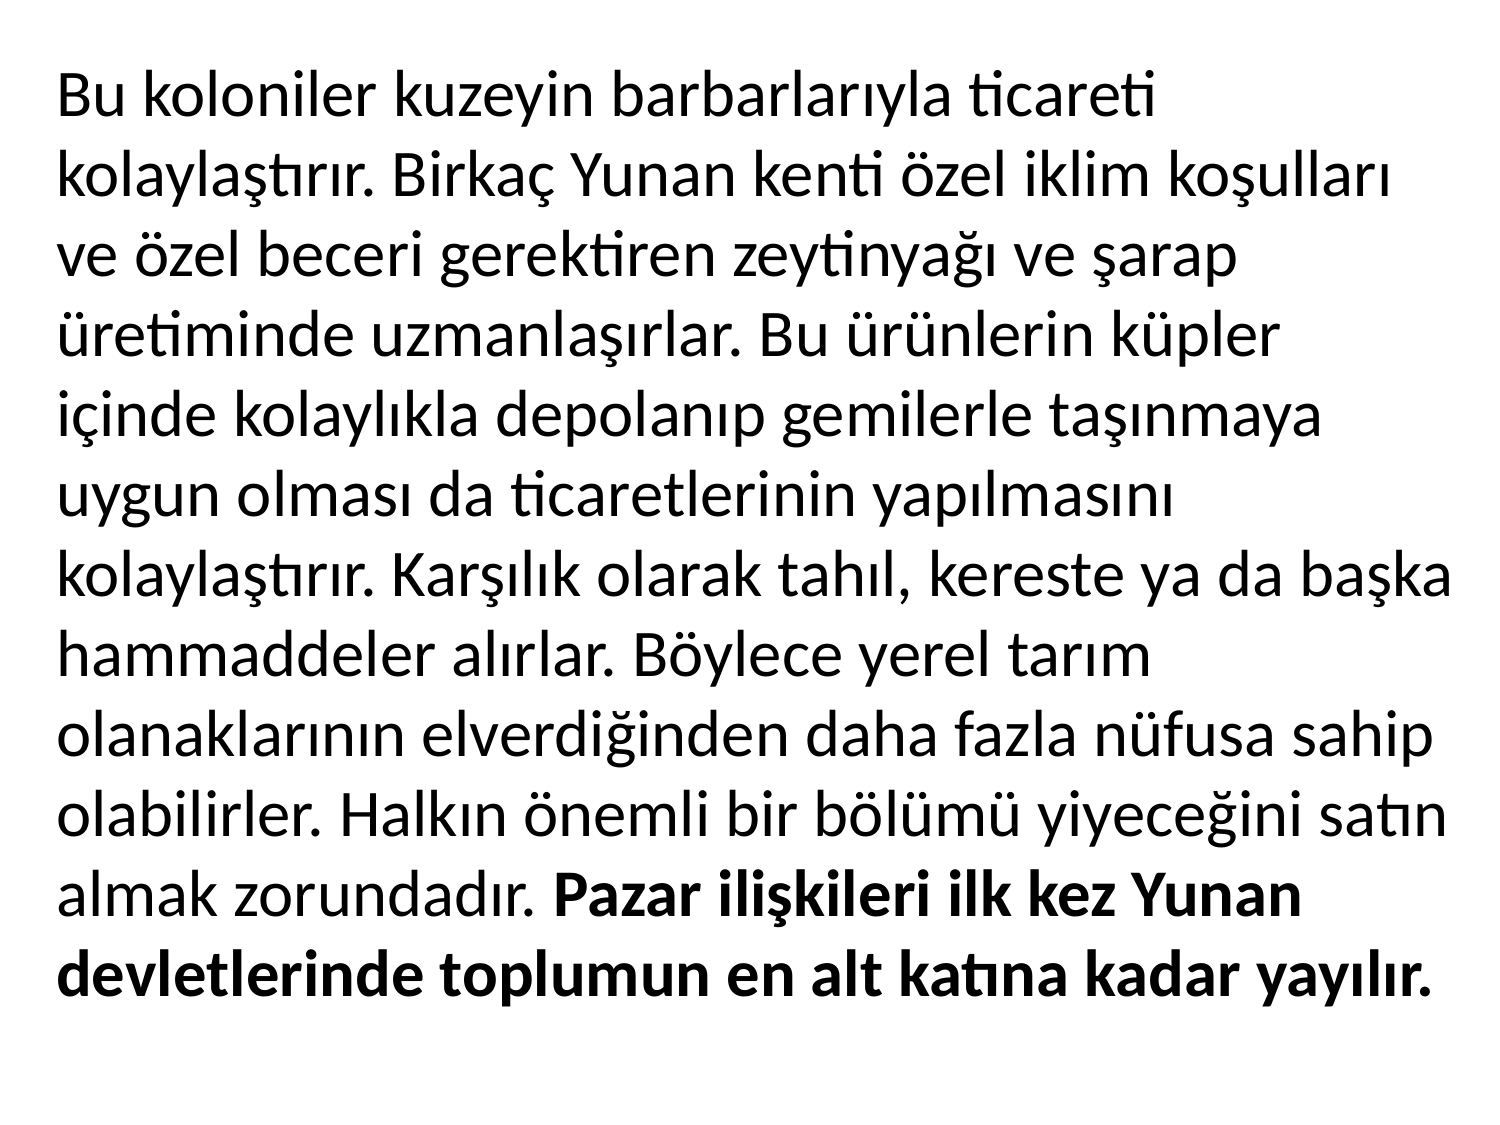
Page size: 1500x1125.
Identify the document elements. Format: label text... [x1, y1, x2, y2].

list Bu koloniler kuzeyin barbarlarıyla ticareti kolaylaştırır. Birkaç Yunan kenti özel iklim koşulları ve özel beceri gerektiren zeytinyağı ve şarap üretiminde uzmanlaşırlar. Bu ürünlerin küpler içinde kolaylıkla depolanıp gemilerle taşınmaya uygun olması da ticaretlerinin yapılmasını kolaylaştırır. Karşılık olarak tahıl, kereste ya da başka hammaddeler alırlar. Böylece yerel tarım olanaklarının elverdiğinden daha fazla nüfusa sahip olabilirler. Halkın önemli bir bölümü yiyeceğini satın almak zorundadır. Pazar ilişkileri ilk kez Yunan devletlerinde toplumun en alt katına kadar yayılır. [41, 42, 1471, 1094]
